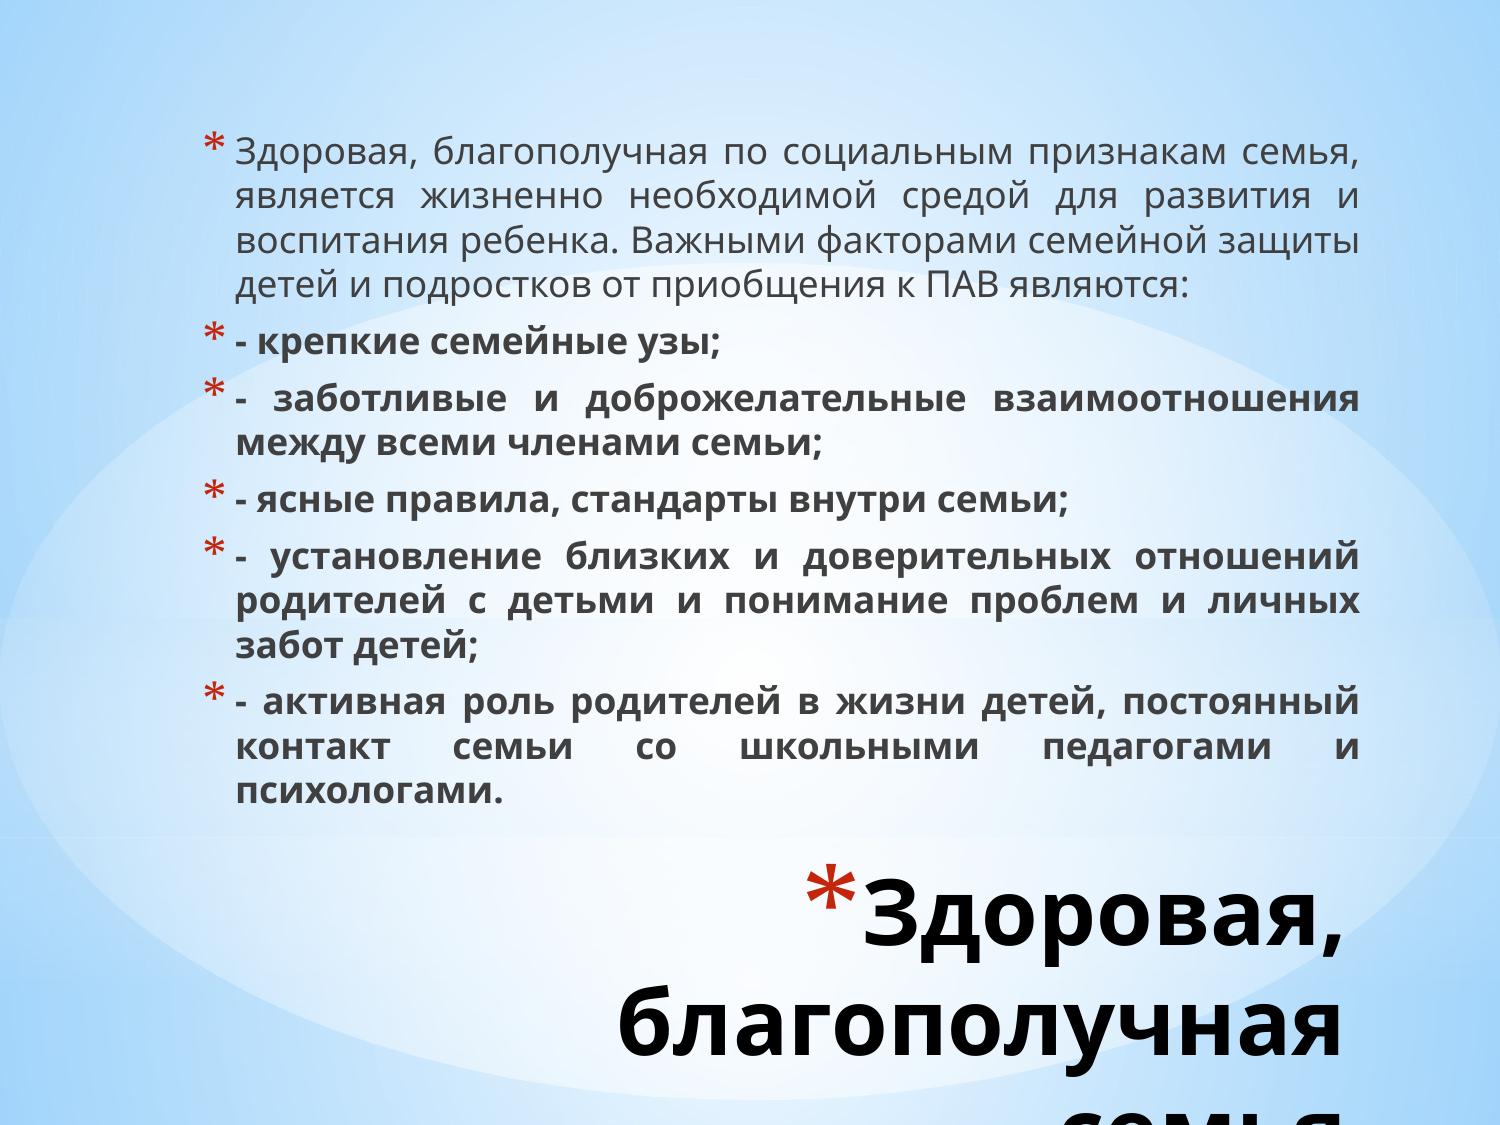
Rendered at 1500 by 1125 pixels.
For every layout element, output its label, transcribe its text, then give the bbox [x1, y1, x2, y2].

list Здоровая, благополучная по социальным признакам семья, является жизненно необходимой средой для развития и воспитания ребенка. Важными факторами семейной защиты детей и подростков от приобщения к ПАВ являются: - крепкие семейные узы; - заботливые и доброжелательные взаимоотношения между всеми членами семьи; - ясные правила, стандарты внутри семьи; - установление близких и доверительных отношений родителей с детьми и понимание проблем и личных забот детей; - активная роль родителей в жизни детей, постоянный контакт семьи со школьными педагогами и психологами. [187, 120, 1376, 835]
title Здоровая, благополучная семья [294, 846, 1363, 905]
